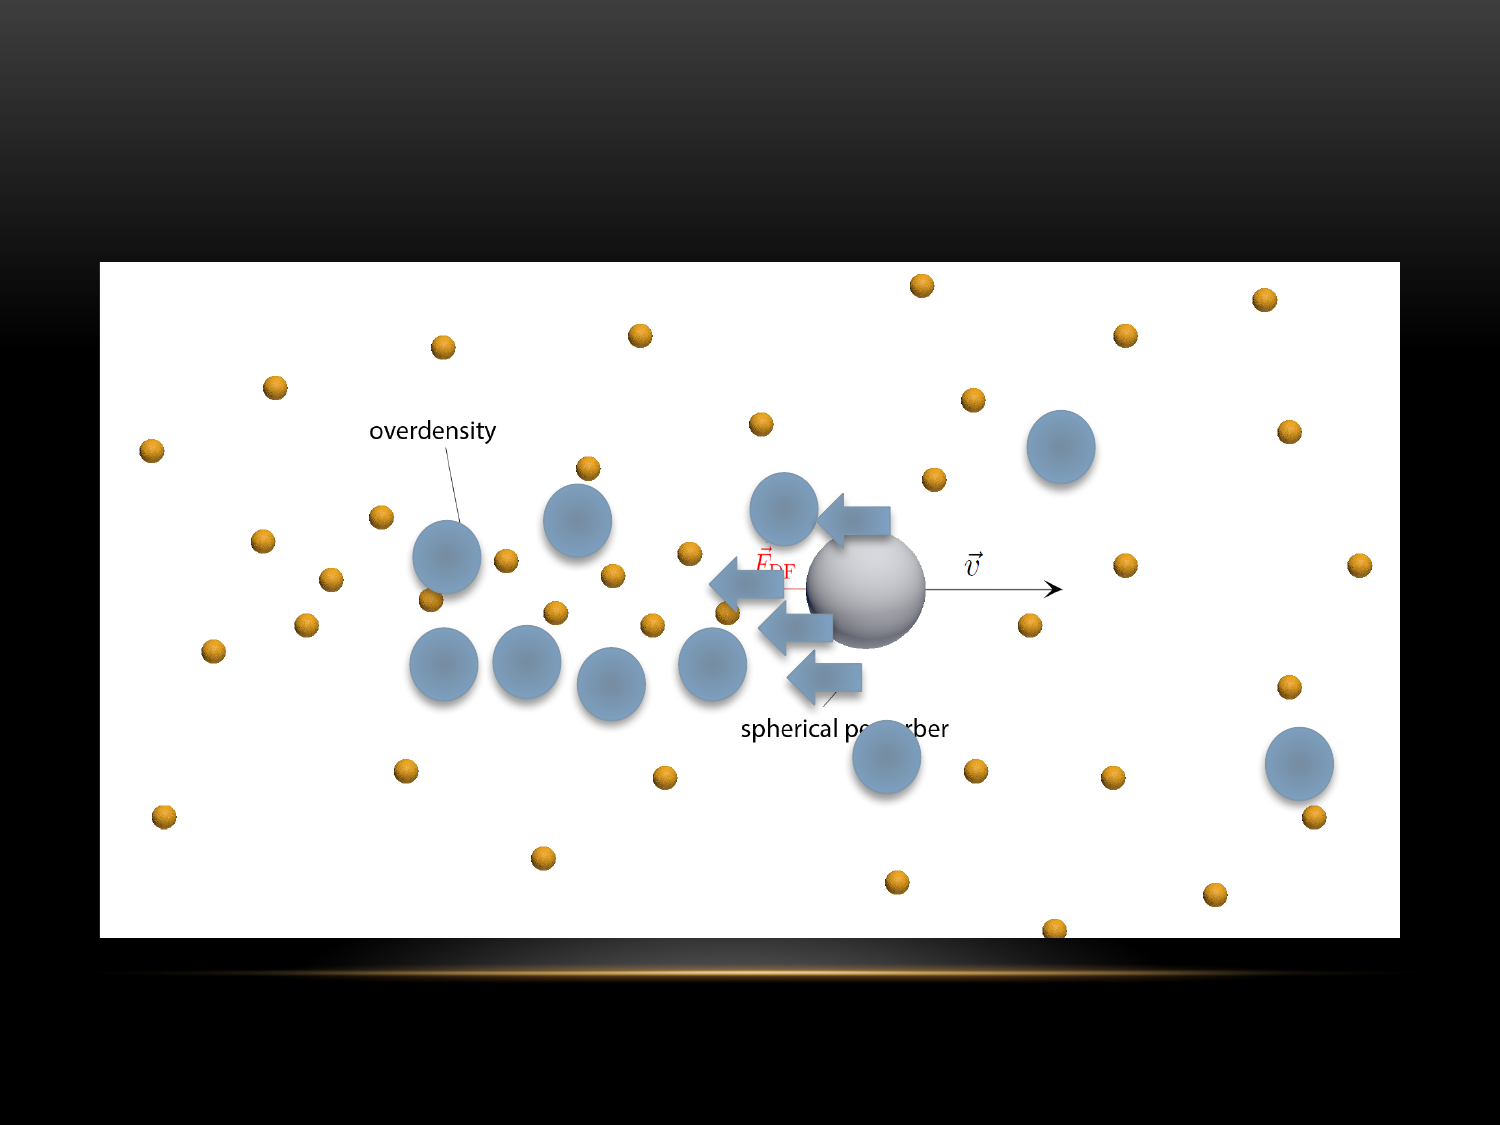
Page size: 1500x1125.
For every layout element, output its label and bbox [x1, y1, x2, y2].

list [99, 262, 1401, 938]
picture [0, 0, 1500, 1125]
